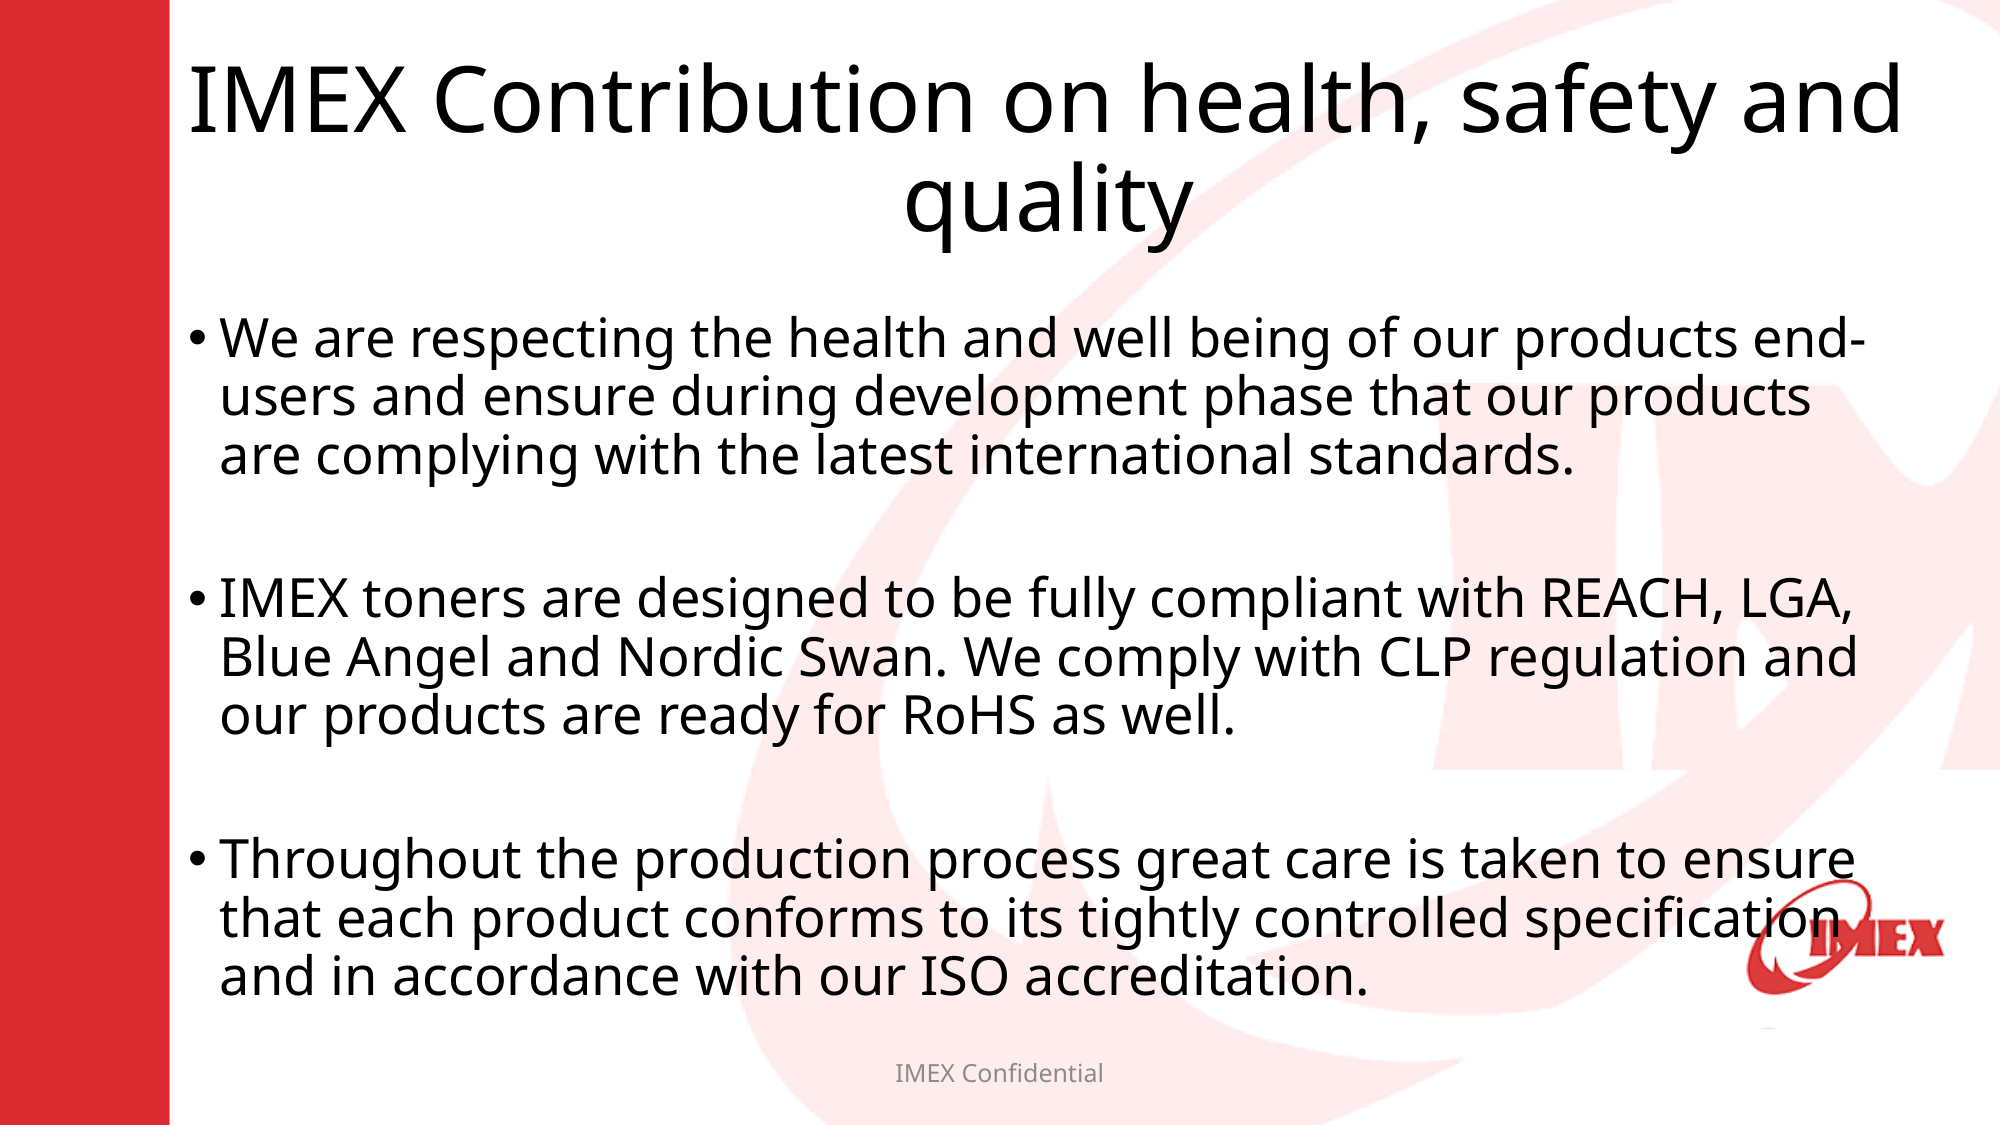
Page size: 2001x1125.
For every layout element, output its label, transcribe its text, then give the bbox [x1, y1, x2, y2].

footer IMEX Confidential [662, 1042, 1338, 1103]
picture [0, 0, 2001, 1125]
list We are respecting the health and well being of our products end-users and ensure during development phase that our products are complying with the latest international standards. IMEX toners are designed to be fully compliant with REACH, LGA, Blue Angel and Nordic Swan. We comply with CLP regulation and our products are ready for RoHS as well. Throughout the production process great care is taken to ensure that each product conforms to its tightly controlled specification and in accordance with our ISO accreditation. [173, 303, 1899, 1017]
title IMEX Contribution on health, safety and quality [96, 43, 2000, 261]
